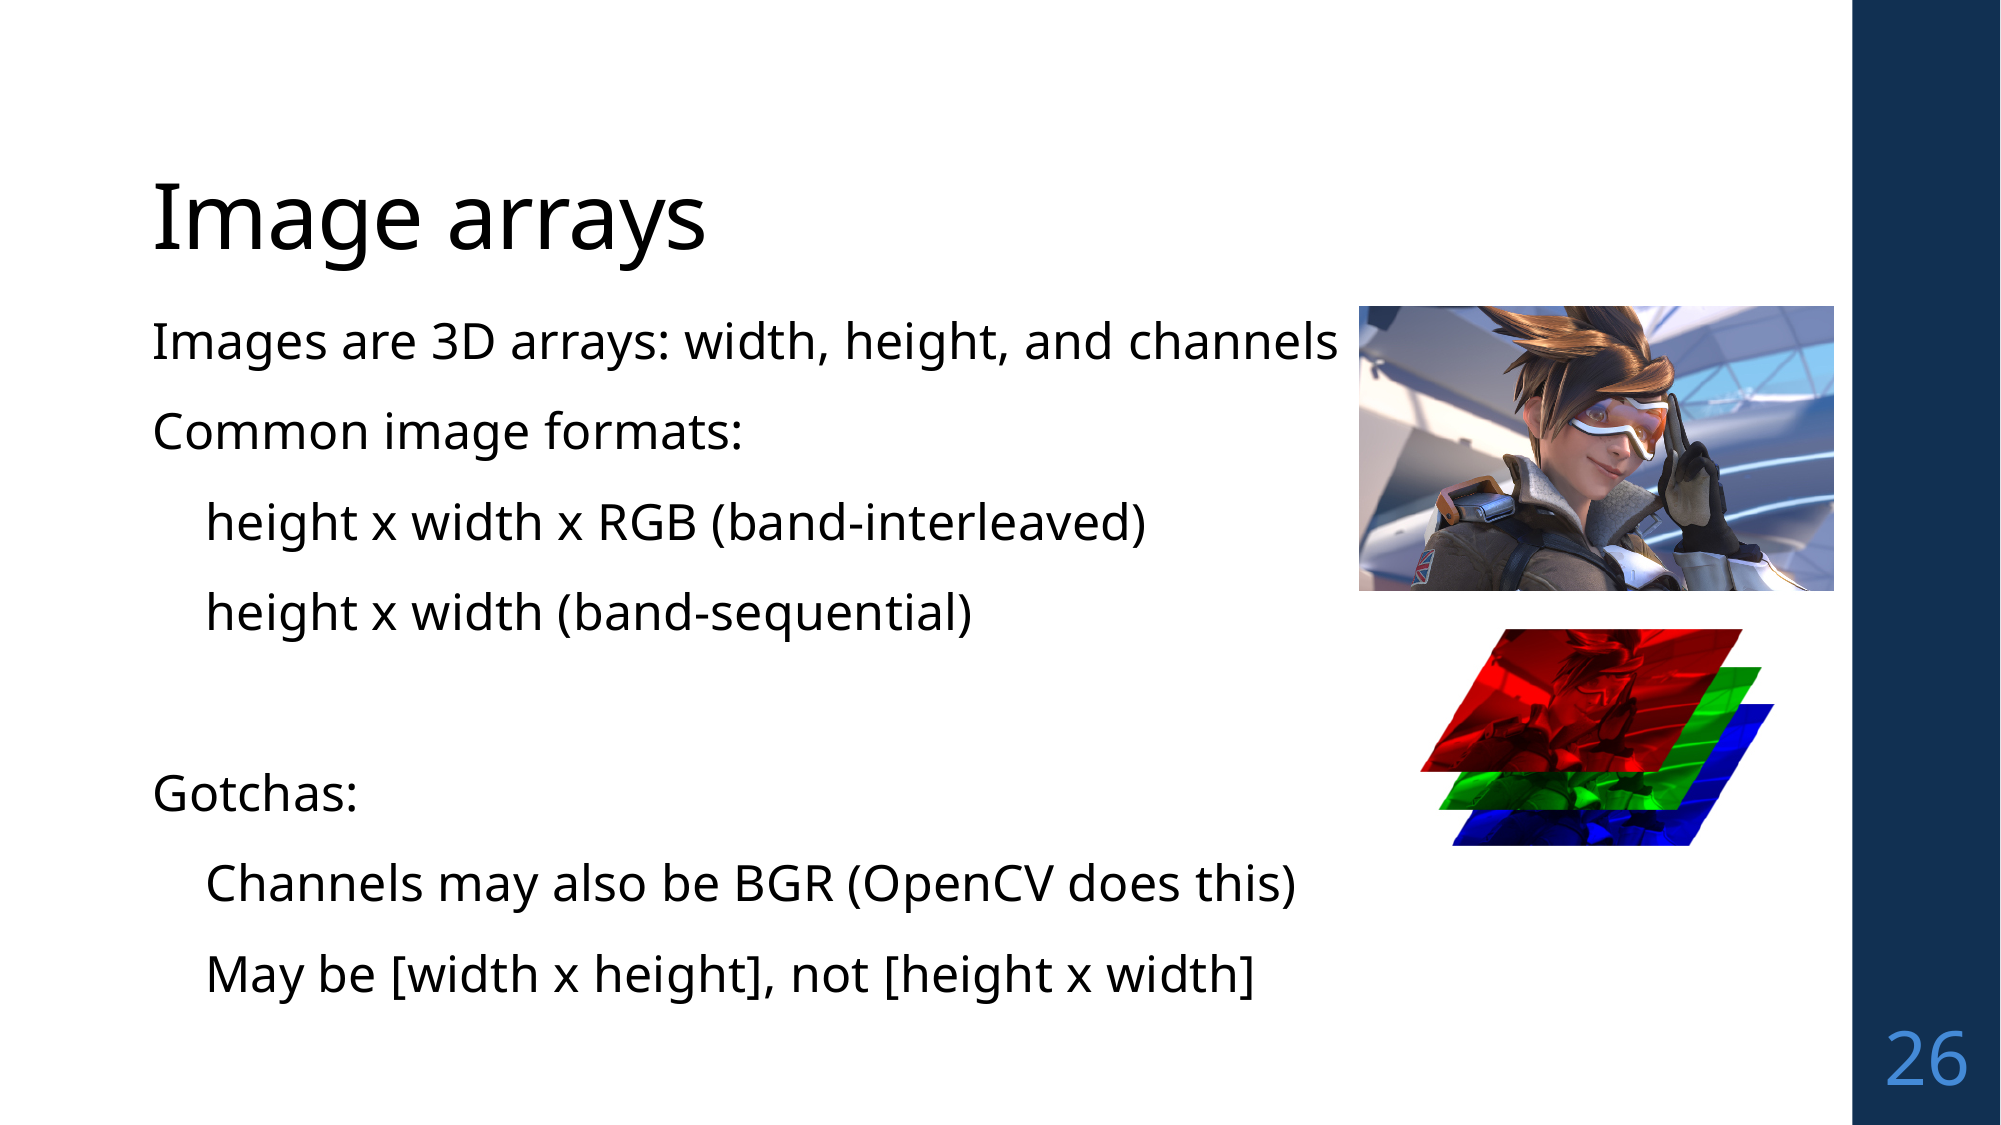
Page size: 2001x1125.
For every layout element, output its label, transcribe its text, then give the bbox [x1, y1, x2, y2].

title Image arrays [137, 60, 1728, 278]
picture [1359, 306, 1834, 876]
slide_number 26 [1852, 1012, 2000, 1110]
list Images are 3D arrays: width, height, and channels Common image formats: height x width x RGB (band-interleaved) height x width (band-sequential) Gotchas: Channels may also be BGR (OpenCV does this) May be [width x height], not [height x width] [137, 306, 1863, 1021]
